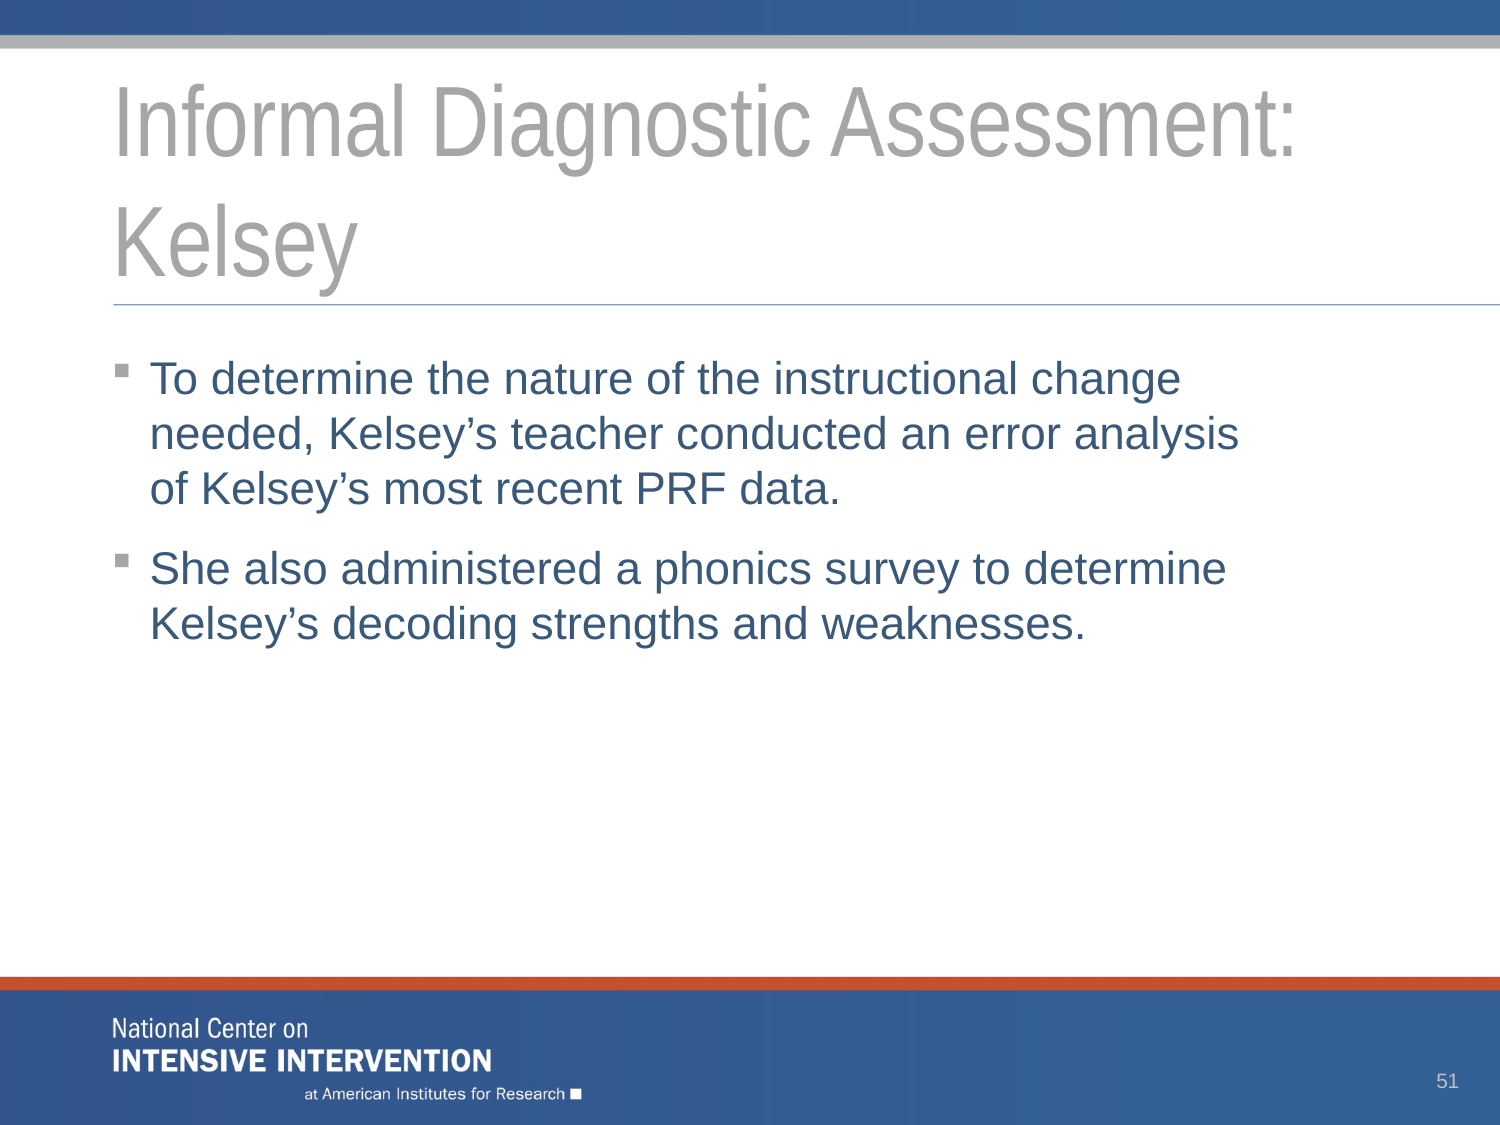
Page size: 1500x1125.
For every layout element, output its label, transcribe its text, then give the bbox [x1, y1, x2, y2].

picture [0, 0, 1500, 1125]
list To determine the nature of the instructional change needed, Kelsey’s teacher conducted an error analysis of Kelsey’s most recent PRF data. She also administered a phonics survey to determine Kelsey’s decoding strengths and weaknesses. [111, 348, 1279, 818]
slide_number 51 [1436, 1067, 1462, 1093]
title Informal Diagnostic Assessment: Kelsey [112, 51, 1463, 297]
